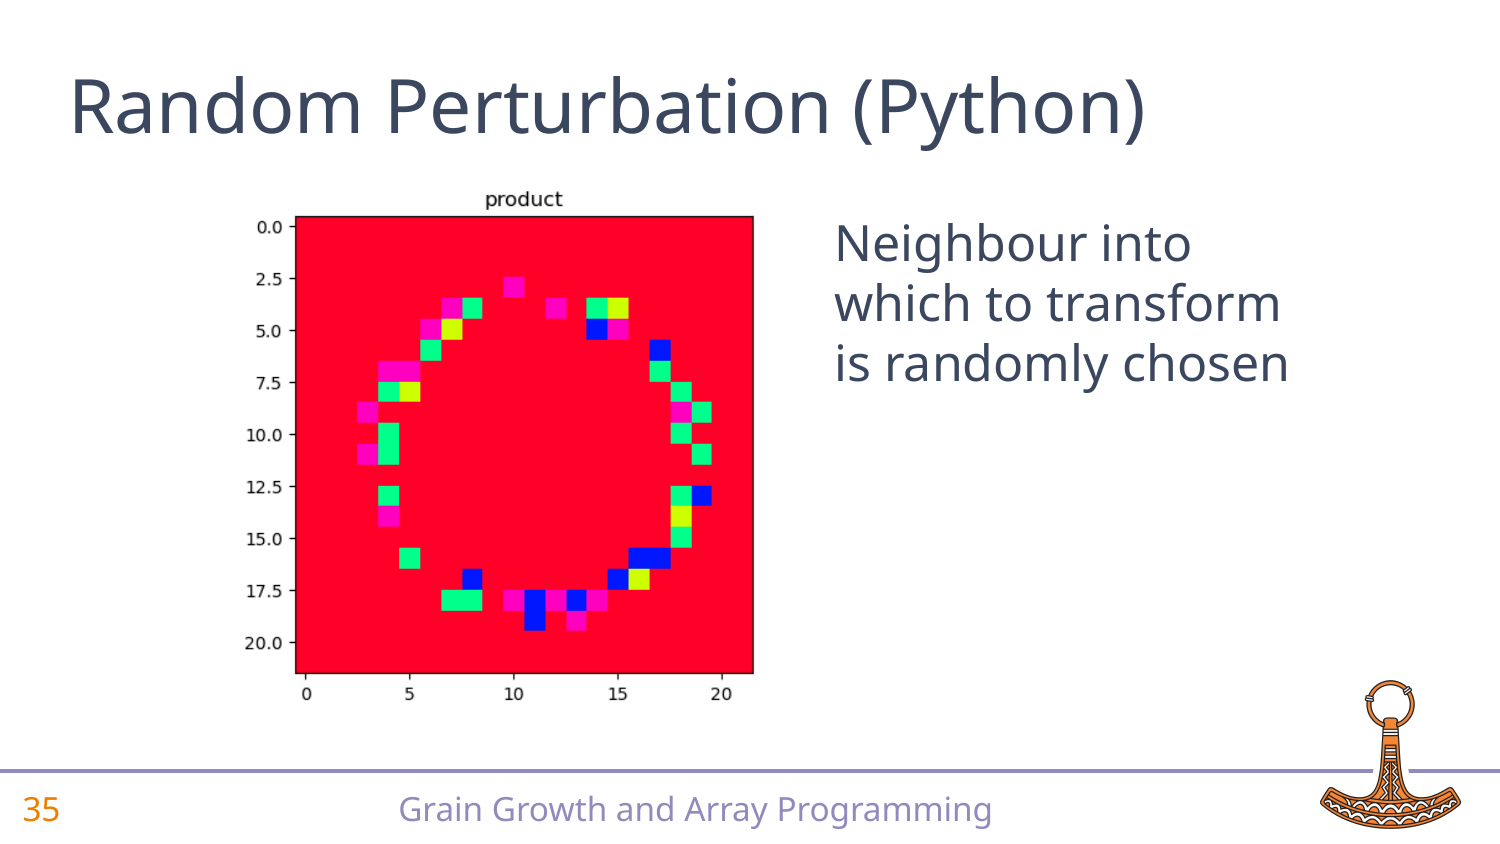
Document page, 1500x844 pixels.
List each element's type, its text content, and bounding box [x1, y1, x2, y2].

title Random Perturbation (Python) [53, 43, 1203, 157]
picture [232, 179, 765, 715]
text_box Neighbour into which to transform is randomly chosen [819, 204, 1324, 431]
picture [1320, 680, 1461, 829]
